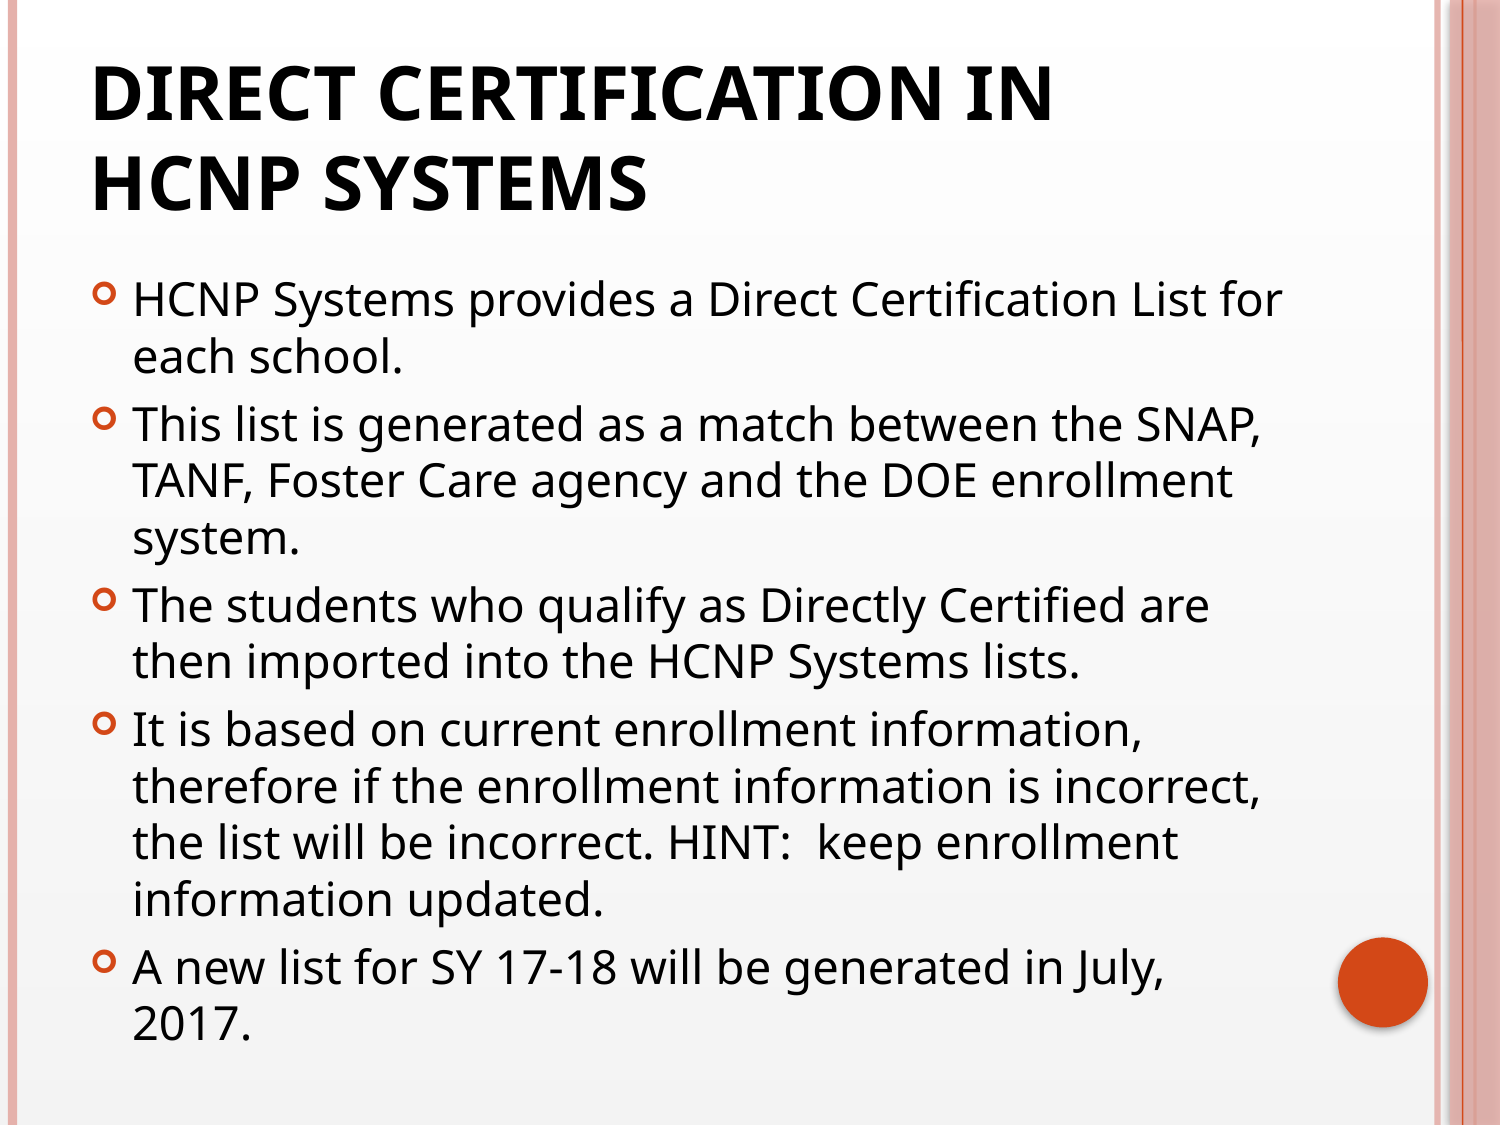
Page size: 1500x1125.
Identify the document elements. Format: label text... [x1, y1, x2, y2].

title Direct Certification in HCNP Systems [75, 45, 1300, 233]
list HCNP Systems provides a Direct Certification List for each school. This list is generated as a match between the SNAP, TANF, Foster Care agency and the DOE enrollment system. The students who qualify as Directly Certified are then imported into the HCNP Systems lists. It is based on current enrollment information, therefore if the enrollment information is incorrect, the list will be incorrect. HINT: keep enrollment information updated. A new list for SY 17-18 will be generated in July, 2017. [75, 262, 1300, 1062]
